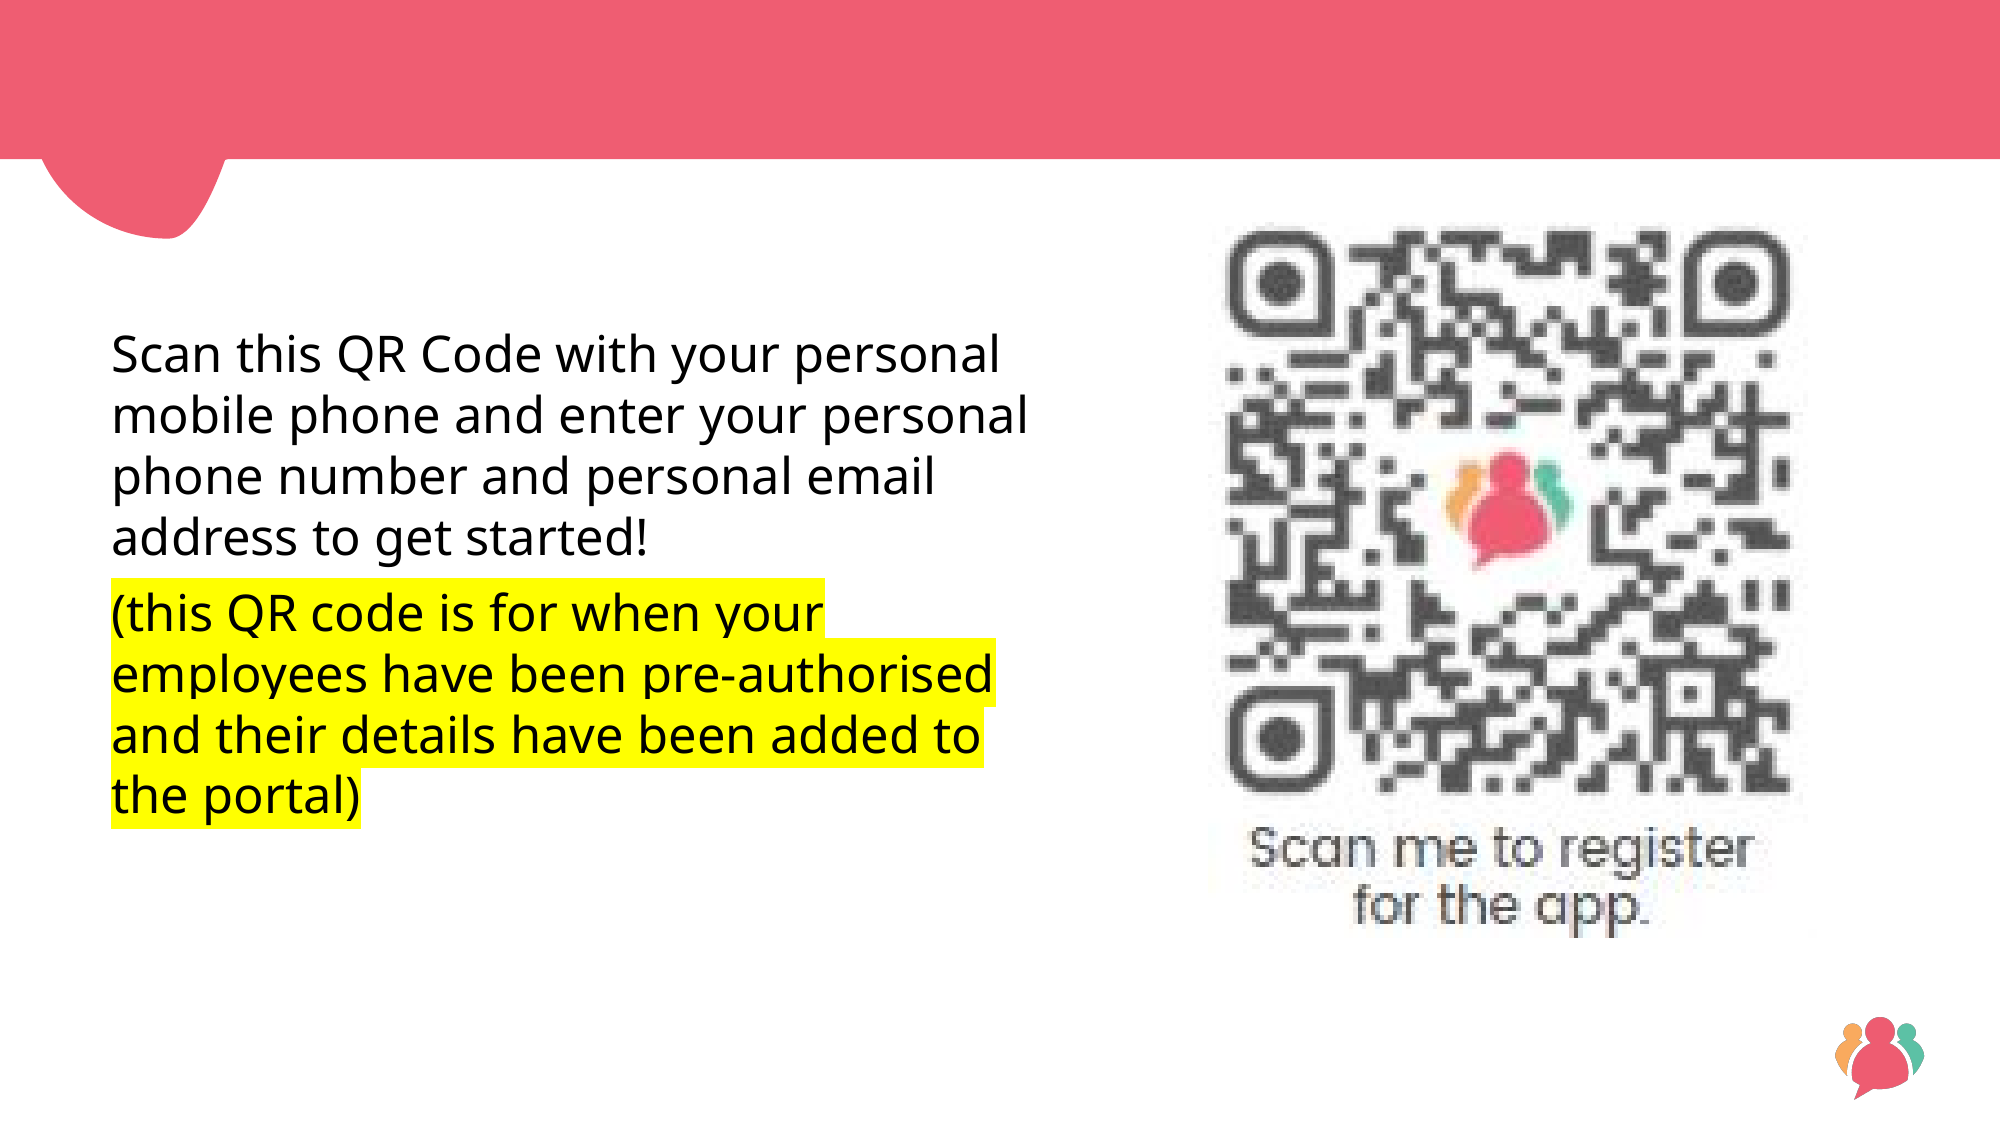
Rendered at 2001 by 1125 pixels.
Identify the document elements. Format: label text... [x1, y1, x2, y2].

list Scan this QR Code with your personal mobile phone and enter your personal phone number and personal email address to get started! (this QR code is for when your employees have been pre-authorised and their details have been added to the portal) [96, 314, 1054, 843]
picture [1208, 187, 1817, 938]
picture [1834, 1013, 1925, 1103]
